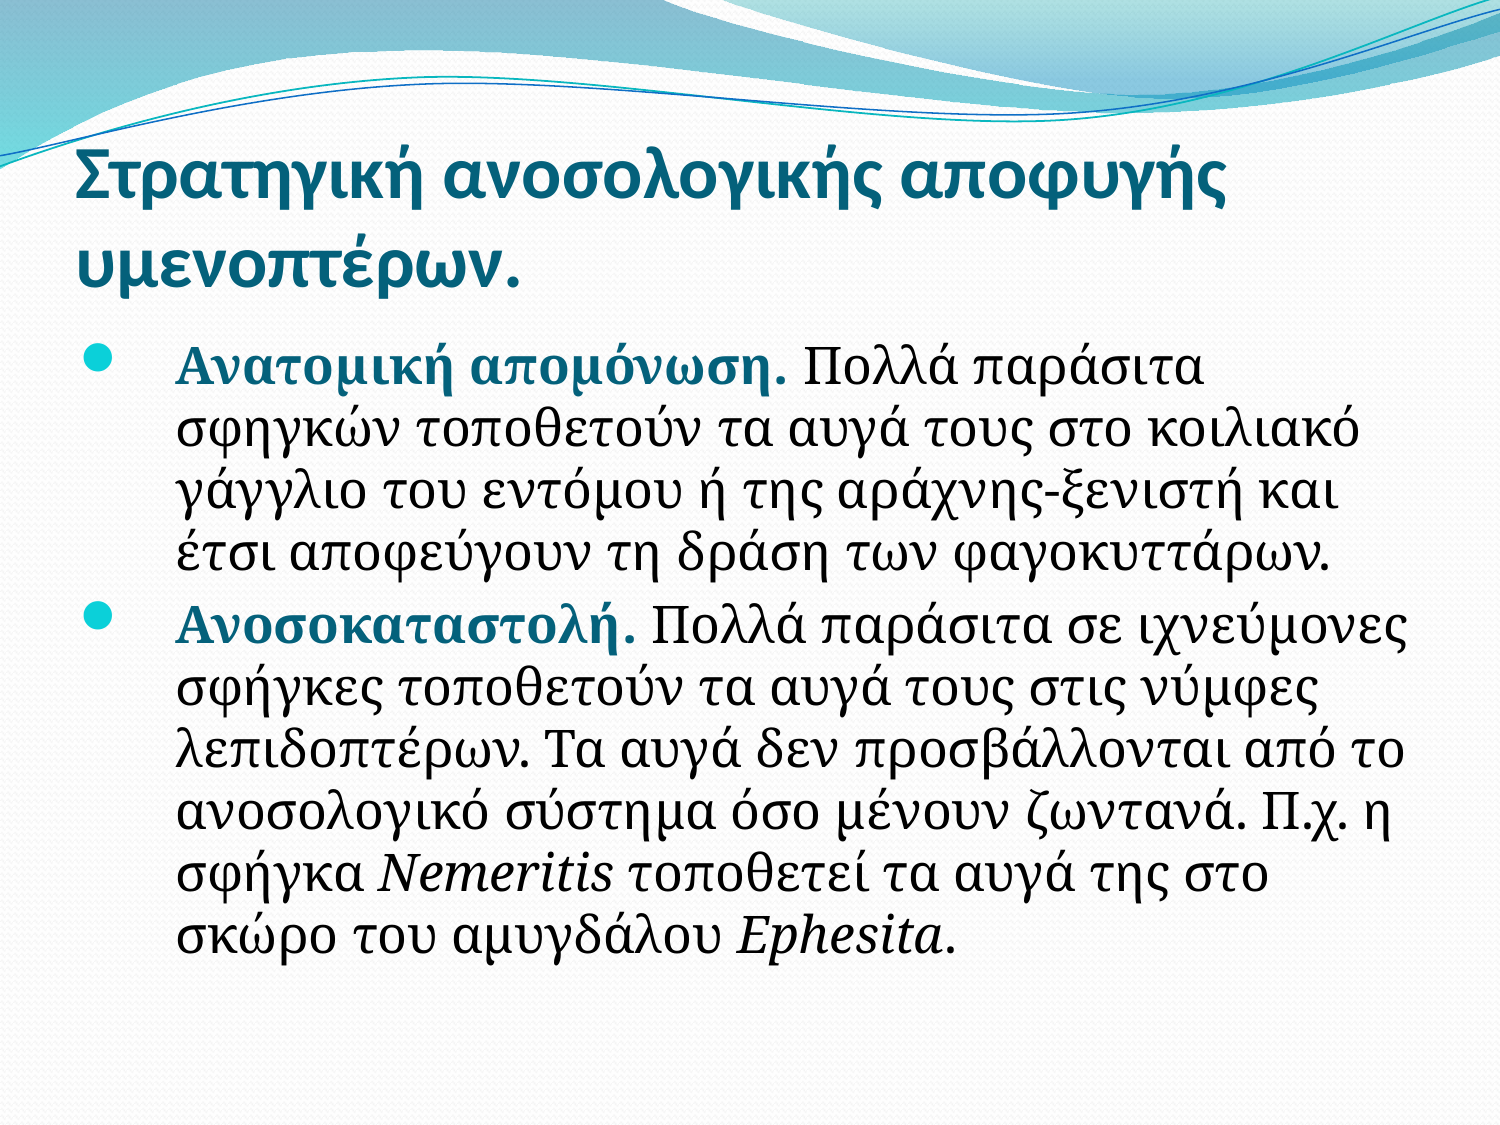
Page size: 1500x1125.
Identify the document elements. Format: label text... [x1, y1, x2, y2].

title Στρατηγική ανοσολογικής αποφυγής υμενοπτέρων. [75, 115, 1438, 303]
list Ανατομική απομόνωση. Πολλά παράσιτα σφηγκών τοποθετούν τα αυγά τους στο κοιλιακό γάγγλιο του εντόμου ή της αράχνης-ξενιστή και έτσι αποφεύγουν τη δράση των φαγοκυττάρων. Ανοσοκαταστολή. Πολλά παράσιτα σε ιχνεύμονες σφήγκες τοποθετούν τα αυγά τους στις νύμφες λεπιδοπτέρων. Τα αυγά δεν προσβάλλονται από το ανοσολογικό σύστημα όσο μένουν ζωντανά. Π.χ. η σφήγκα Nemeritis τοποθετεί τα αυγά της στο σκώρο του αμυγδάλου Ephesita. [64, 324, 1436, 1000]
